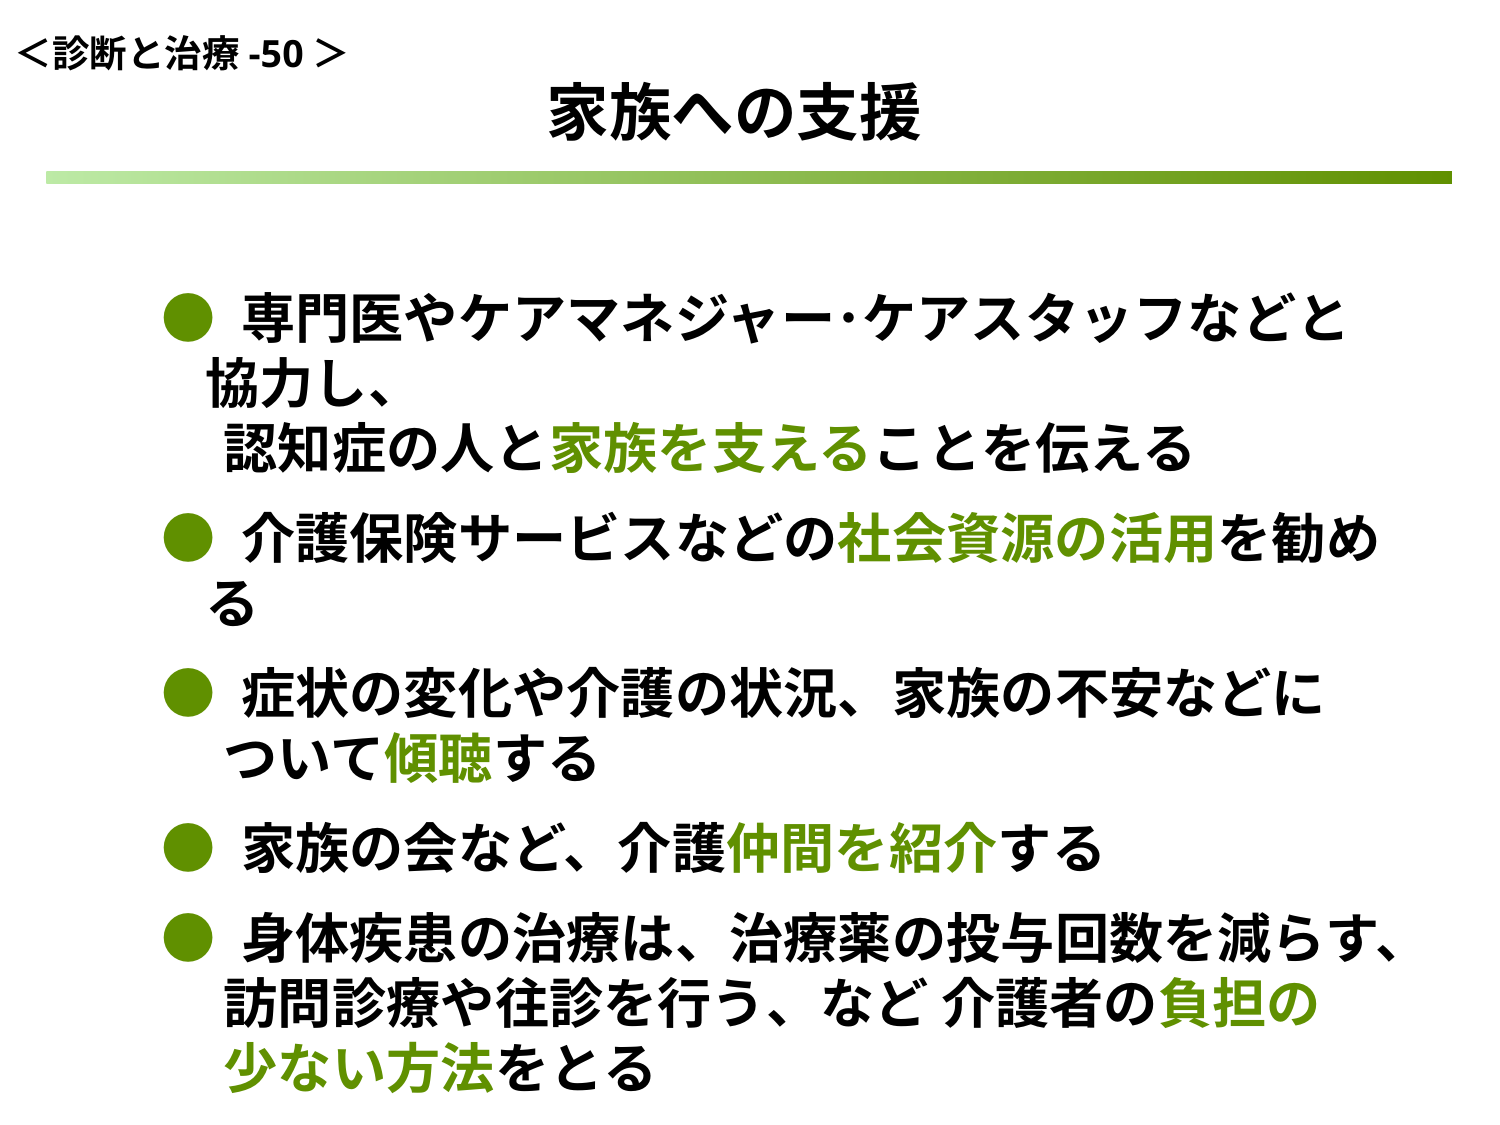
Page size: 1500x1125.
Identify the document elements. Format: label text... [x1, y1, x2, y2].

title 家族への支援 [406, 63, 1063, 159]
text_box [46, 171, 1452, 184]
subtitle ● 専門医やケアマネジャー･ケアスタッフなどと協力し、 認知症の人と家族を支えることを伝える ● 介護保険サービスなどの社会資源の活用を勧める ● 症状の変化や介護の状況、家族の不安などに ついて傾聴する ● 家族の会など、介護仲間を紹介する ● 身体疾患の治療は、治療薬の投与回数を減らす、 訪問診療や往診を行う、など 介護者の負担の 少ない方法をとる [146, 277, 1419, 1027]
text_box ＜診断と治療-50＞ [0, 0, 384, 83]
